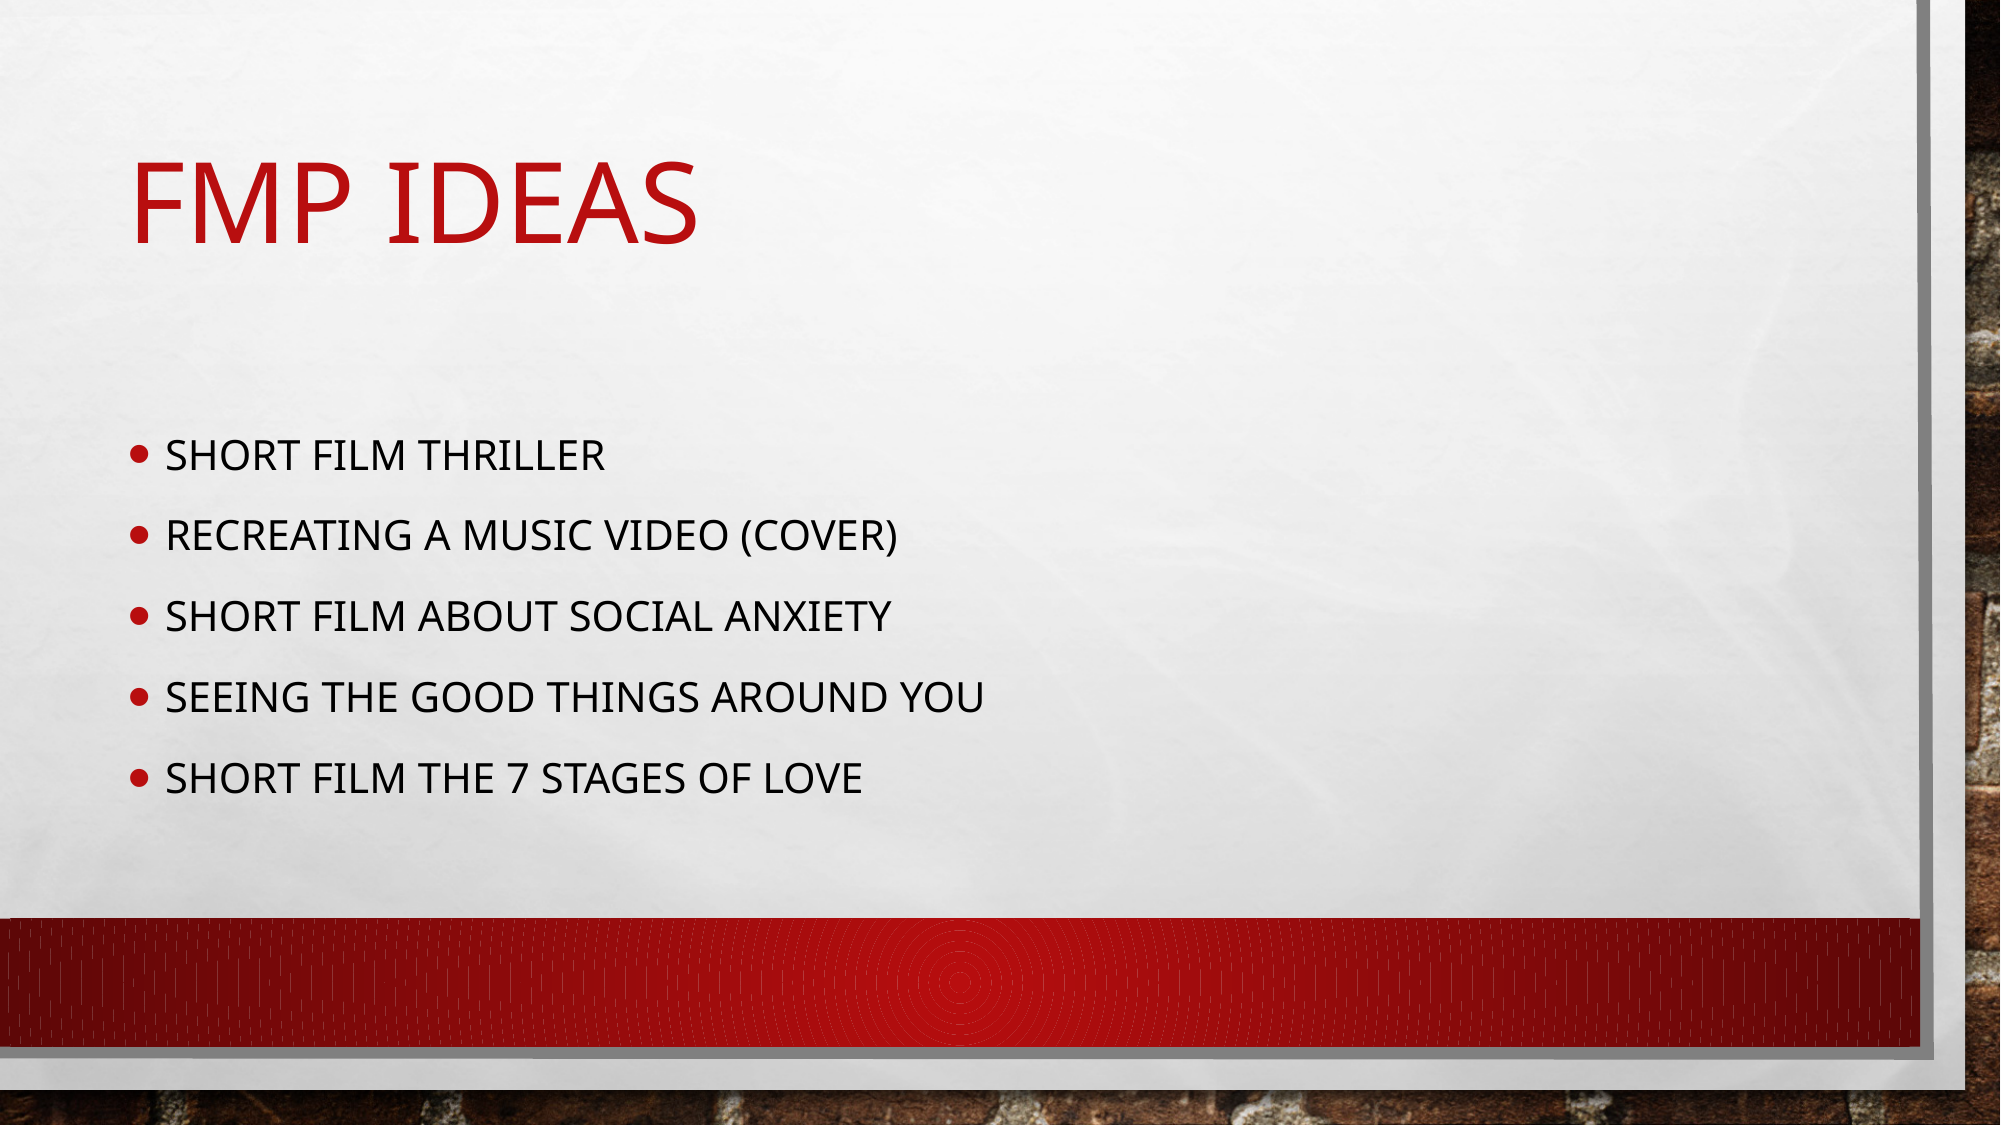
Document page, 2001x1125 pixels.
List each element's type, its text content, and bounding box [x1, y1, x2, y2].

list Short film thriller Recreating a music video (cover) Short film about Social anxiety Seeing the good things around you Short film The 7 stages of love [112, 338, 1818, 882]
title FMP Ideas [112, 112, 1818, 302]
picture [0, 0, 2000, 1125]
